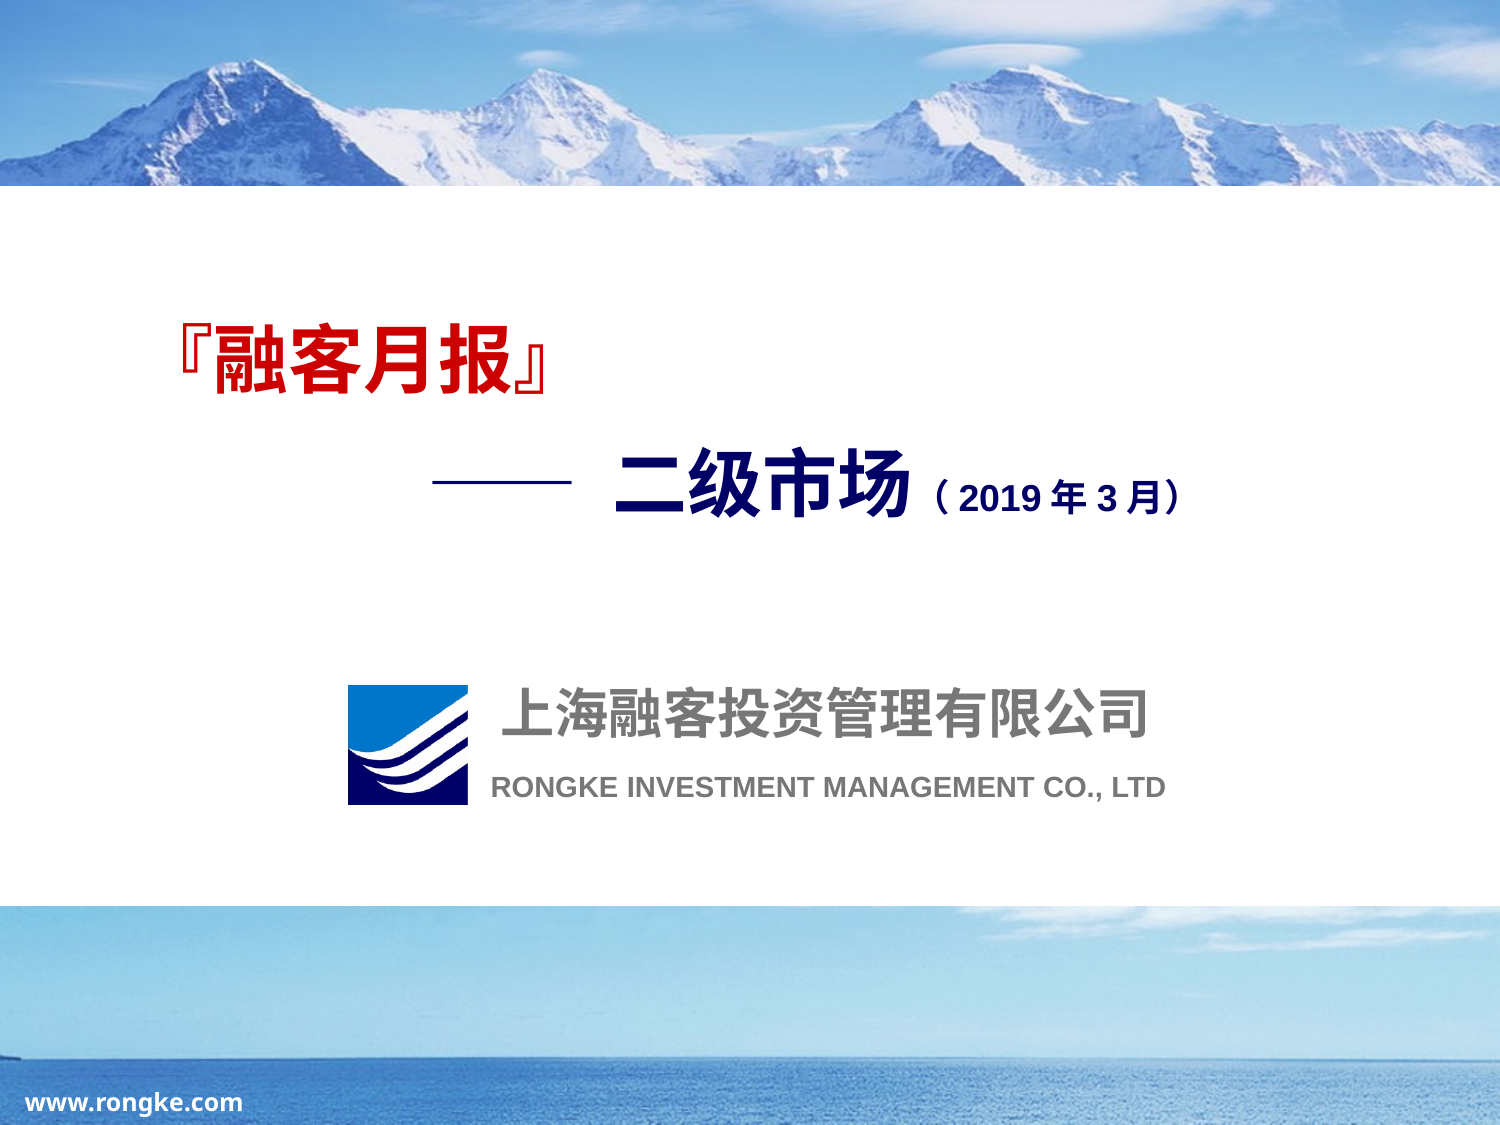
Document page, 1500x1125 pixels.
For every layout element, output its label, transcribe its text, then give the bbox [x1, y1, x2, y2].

text_box —— 二级市场（2019年3月） [0, 420, 1500, 678]
text_box 『融客月报』 [123, 306, 621, 409]
picture [0, 906, 1500, 1125]
picture [348, 685, 468, 805]
picture [0, 0, 1500, 186]
